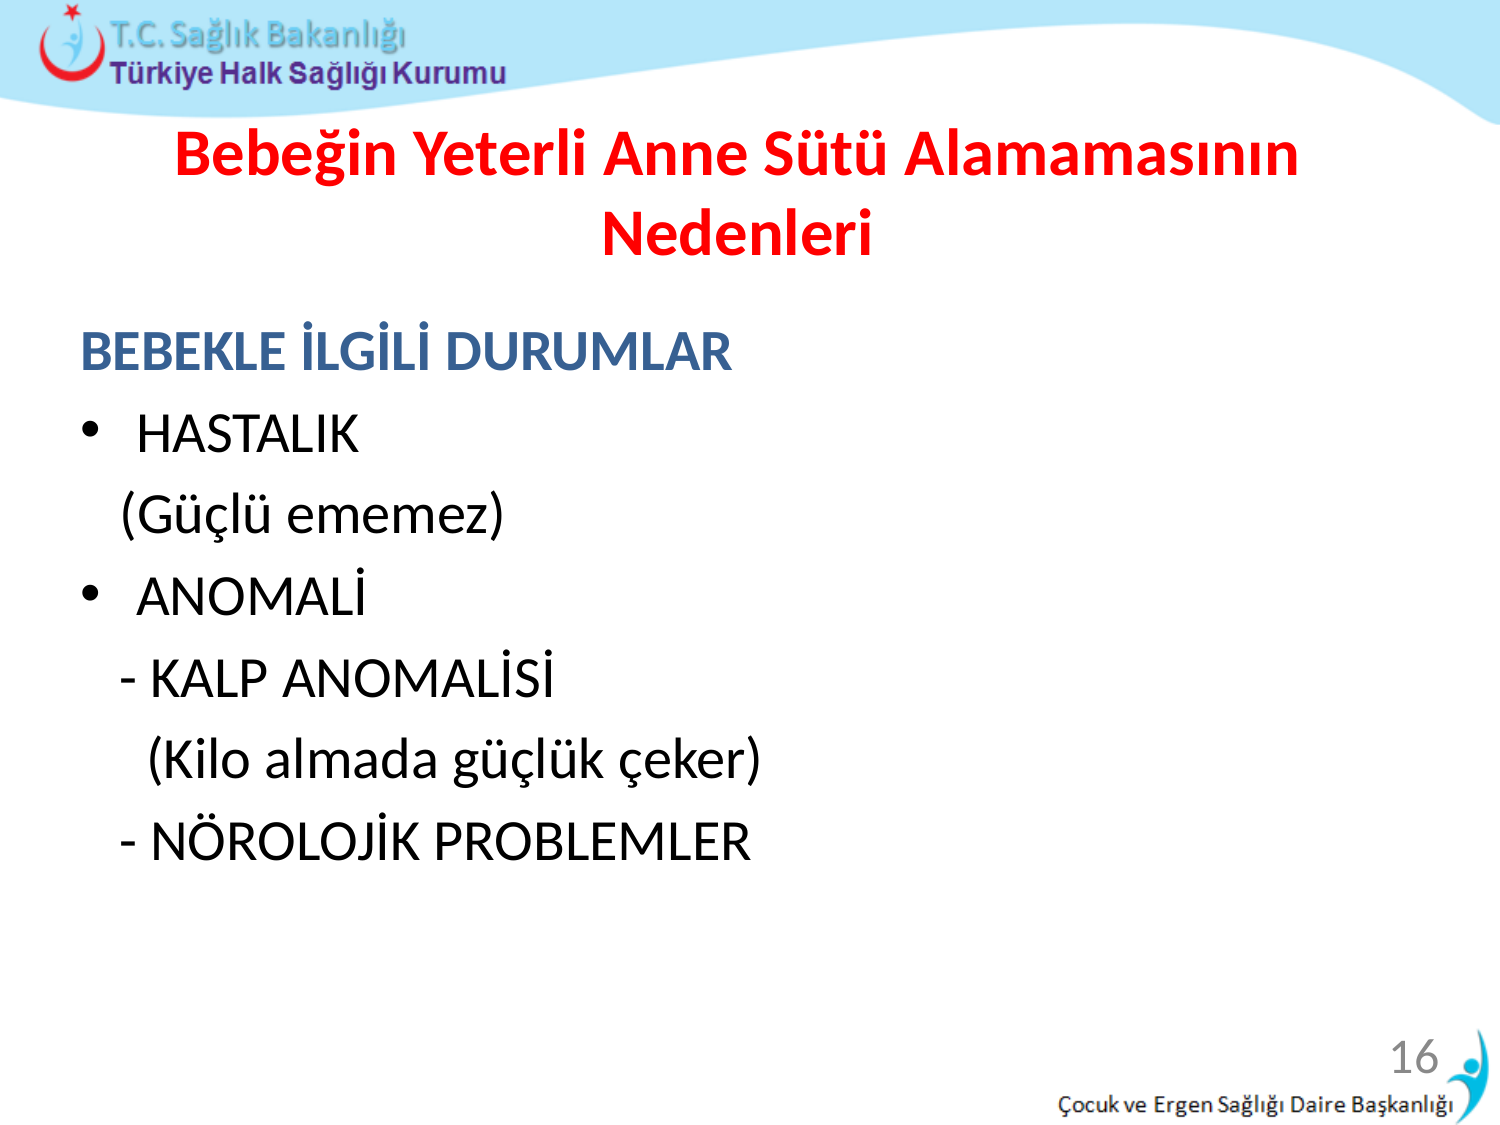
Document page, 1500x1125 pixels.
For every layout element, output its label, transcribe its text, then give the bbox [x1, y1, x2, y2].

list BEBEKLE İLGİLİ DURUMLAR HASTALIK (Güçlü ememez) ANOMALİ - KALP ANOMALİSİ (Kilo almada güçlük çeker) - NÖROLOJİK PROBLEMLER [64, 304, 975, 980]
title Bebeğin Yeterli Anne Sütü Alamamasının Nedenleri [100, 113, 1376, 266]
slide_number 16 [1104, 1023, 1455, 1084]
picture [0, 0, 1500, 1125]
